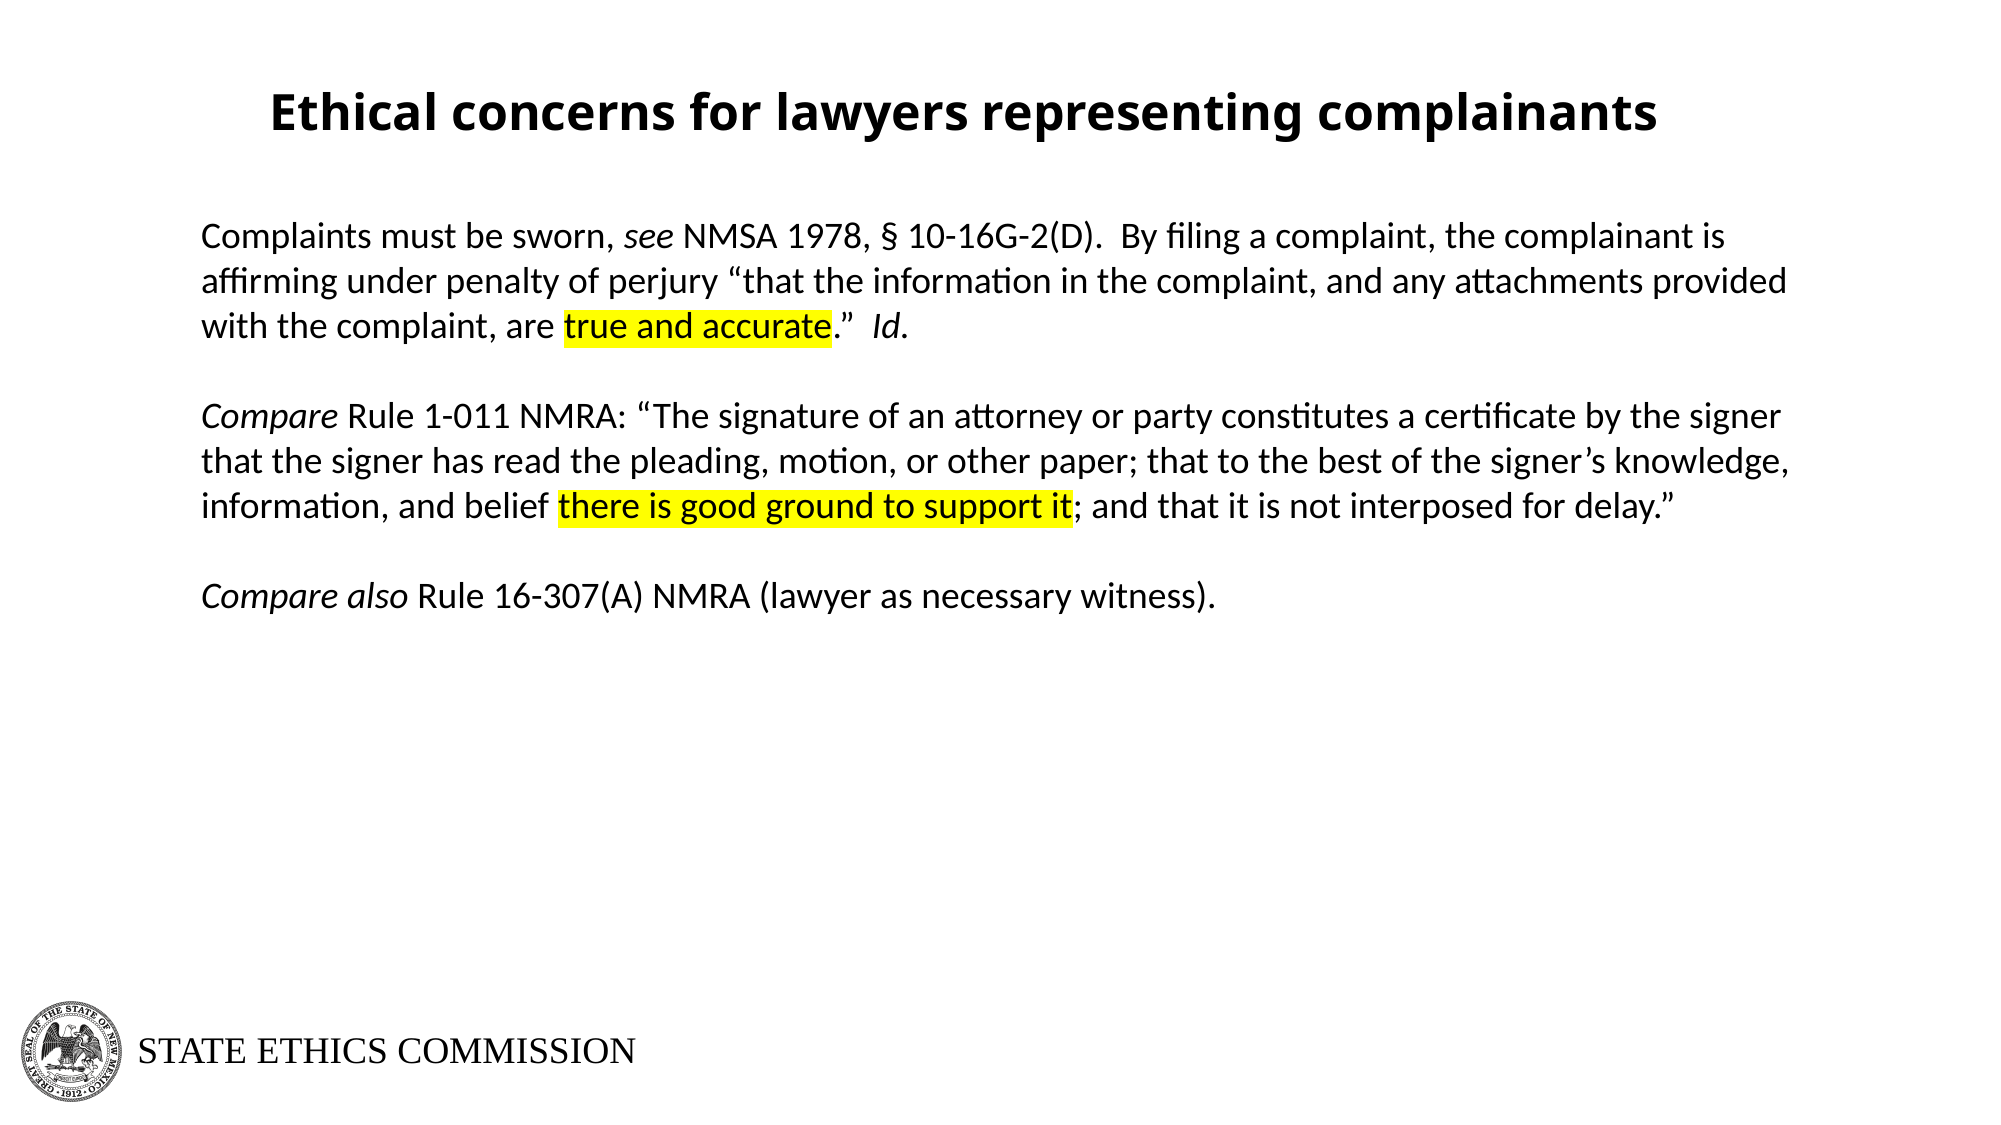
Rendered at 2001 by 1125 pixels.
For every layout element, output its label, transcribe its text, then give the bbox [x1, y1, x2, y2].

text_box Ethical concerns for lawyers representing complainants [159, 73, 1769, 148]
picture [20, 996, 123, 1107]
text_box Complaints must be sworn, see NMSA 1978, § 10-16G-2(D). By filing a complaint, the complainant is affirming under penalty of perjury “that the information in the complaint, and any attachments provided with the complaint, are true and accurate.” Id. Compare Rule 1-011 NMRA: “The signature of an attorney or party constitutes a certificate by the signer that the signer has read the pleading, motion, or other paper; that to the best of the signer’s knowledge, information, and belief there is good ground to support it; and that it is not interposed for delay.” Compare also Rule 16-307(A) NMRA (lawyer as necessary witness). [186, 203, 1814, 624]
text_box STATE ETHICS COMMISSION [123, 996, 865, 1107]
